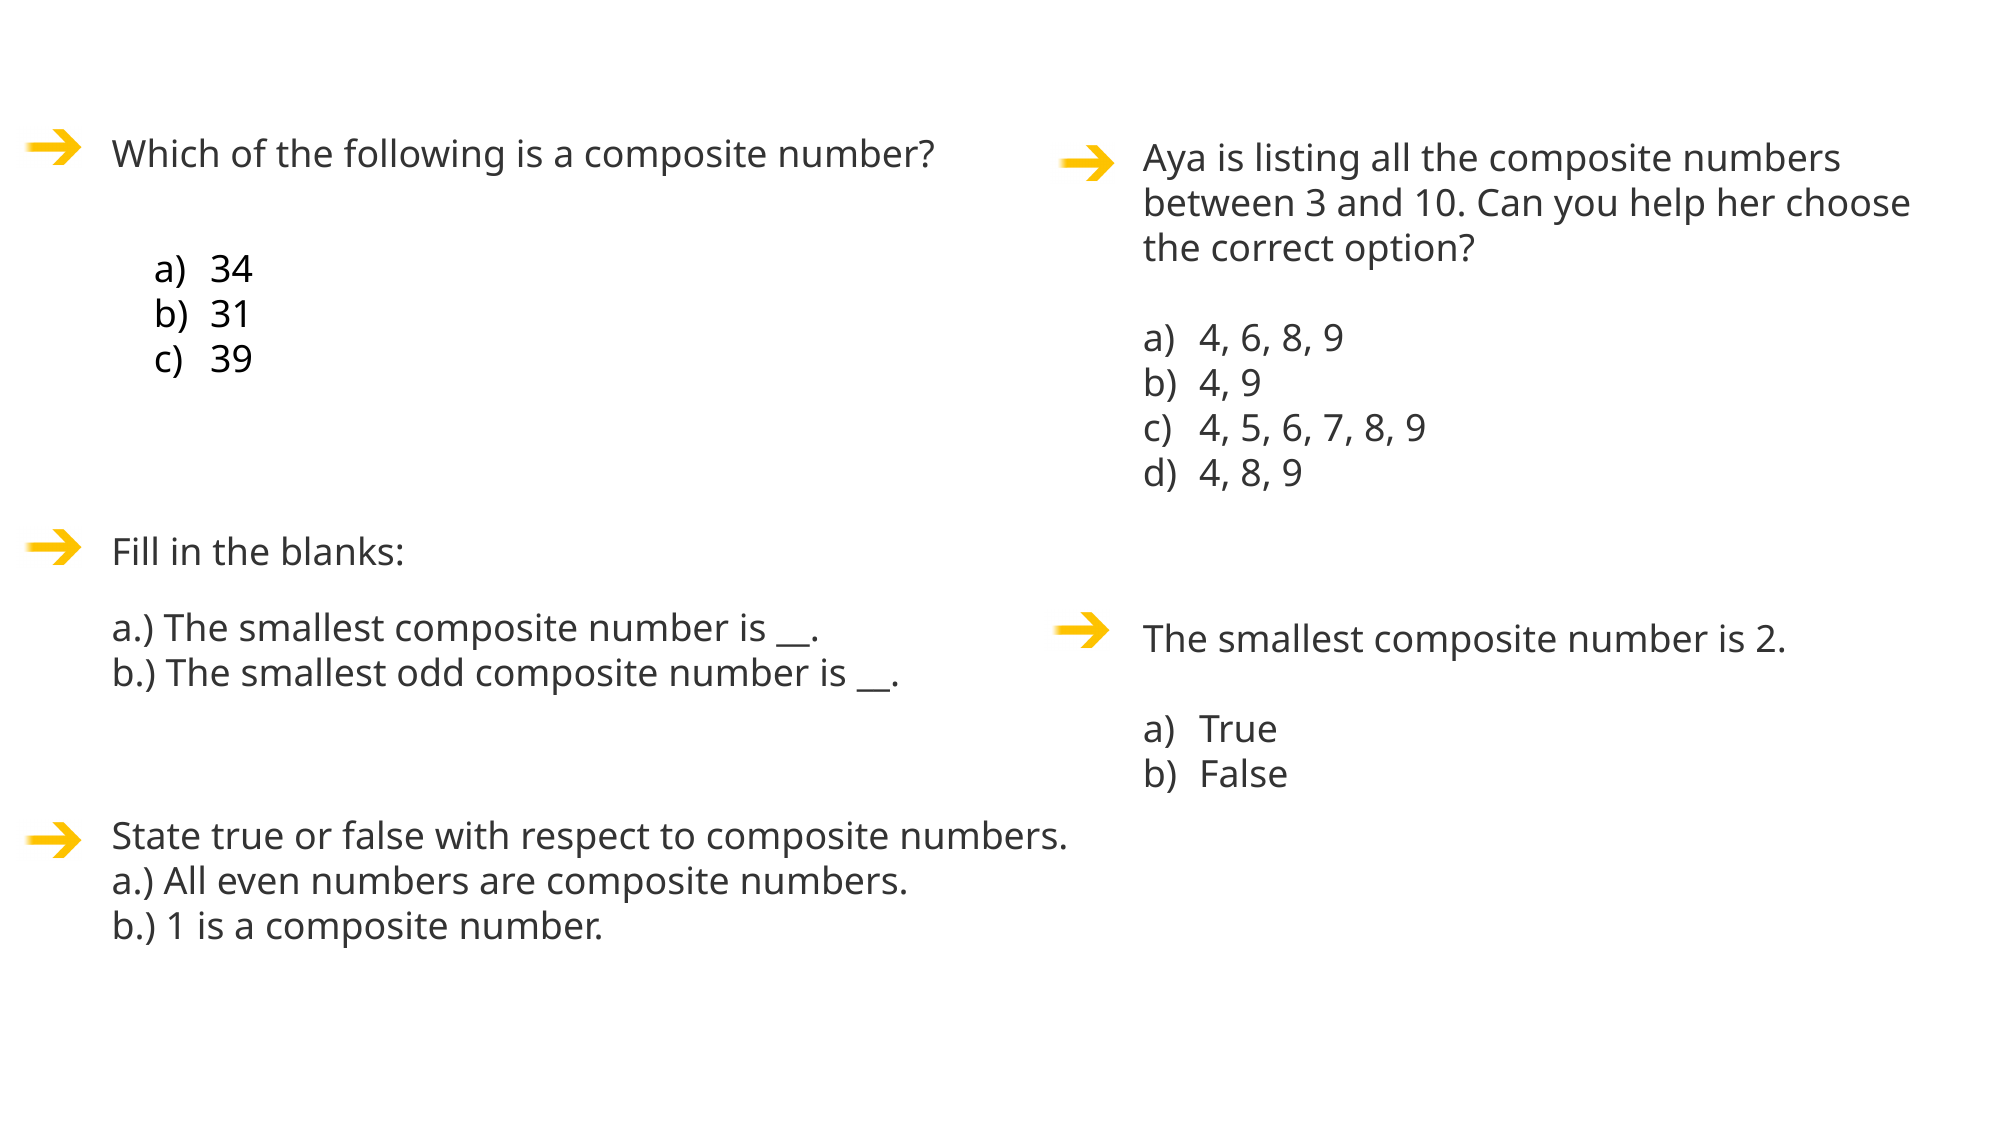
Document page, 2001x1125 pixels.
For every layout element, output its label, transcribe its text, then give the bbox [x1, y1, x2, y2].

text_box Fill in the blanks: [96, 520, 825, 580]
text_box State true or false with respect to composite numbers. a.) All even numbers are composite numbers. b.) 1 is a composite number. [96, 804, 1097, 955]
text_box 34 31 39 [139, 237, 269, 388]
picture [16, 526, 82, 568]
picture [16, 126, 82, 168]
text_box Aya is listing all the composite numbers between 3 and 10. Can you help her choose the correct option? 4, 6, 8, 9 4, 9 4, 5, 6, 7, 8, 9 4, 8, 9 [1128, 126, 1988, 592]
text_box a.) The smallest composite number is __. b.) The smallest odd composite number is __. [96, 596, 1097, 701]
text_box Which of the following is a composite number? [96, 122, 1097, 183]
picture [16, 819, 82, 861]
picture [1044, 609, 1110, 651]
text_box The smallest composite number is 2. True False [1128, 608, 2000, 803]
picture [1049, 142, 1115, 184]
